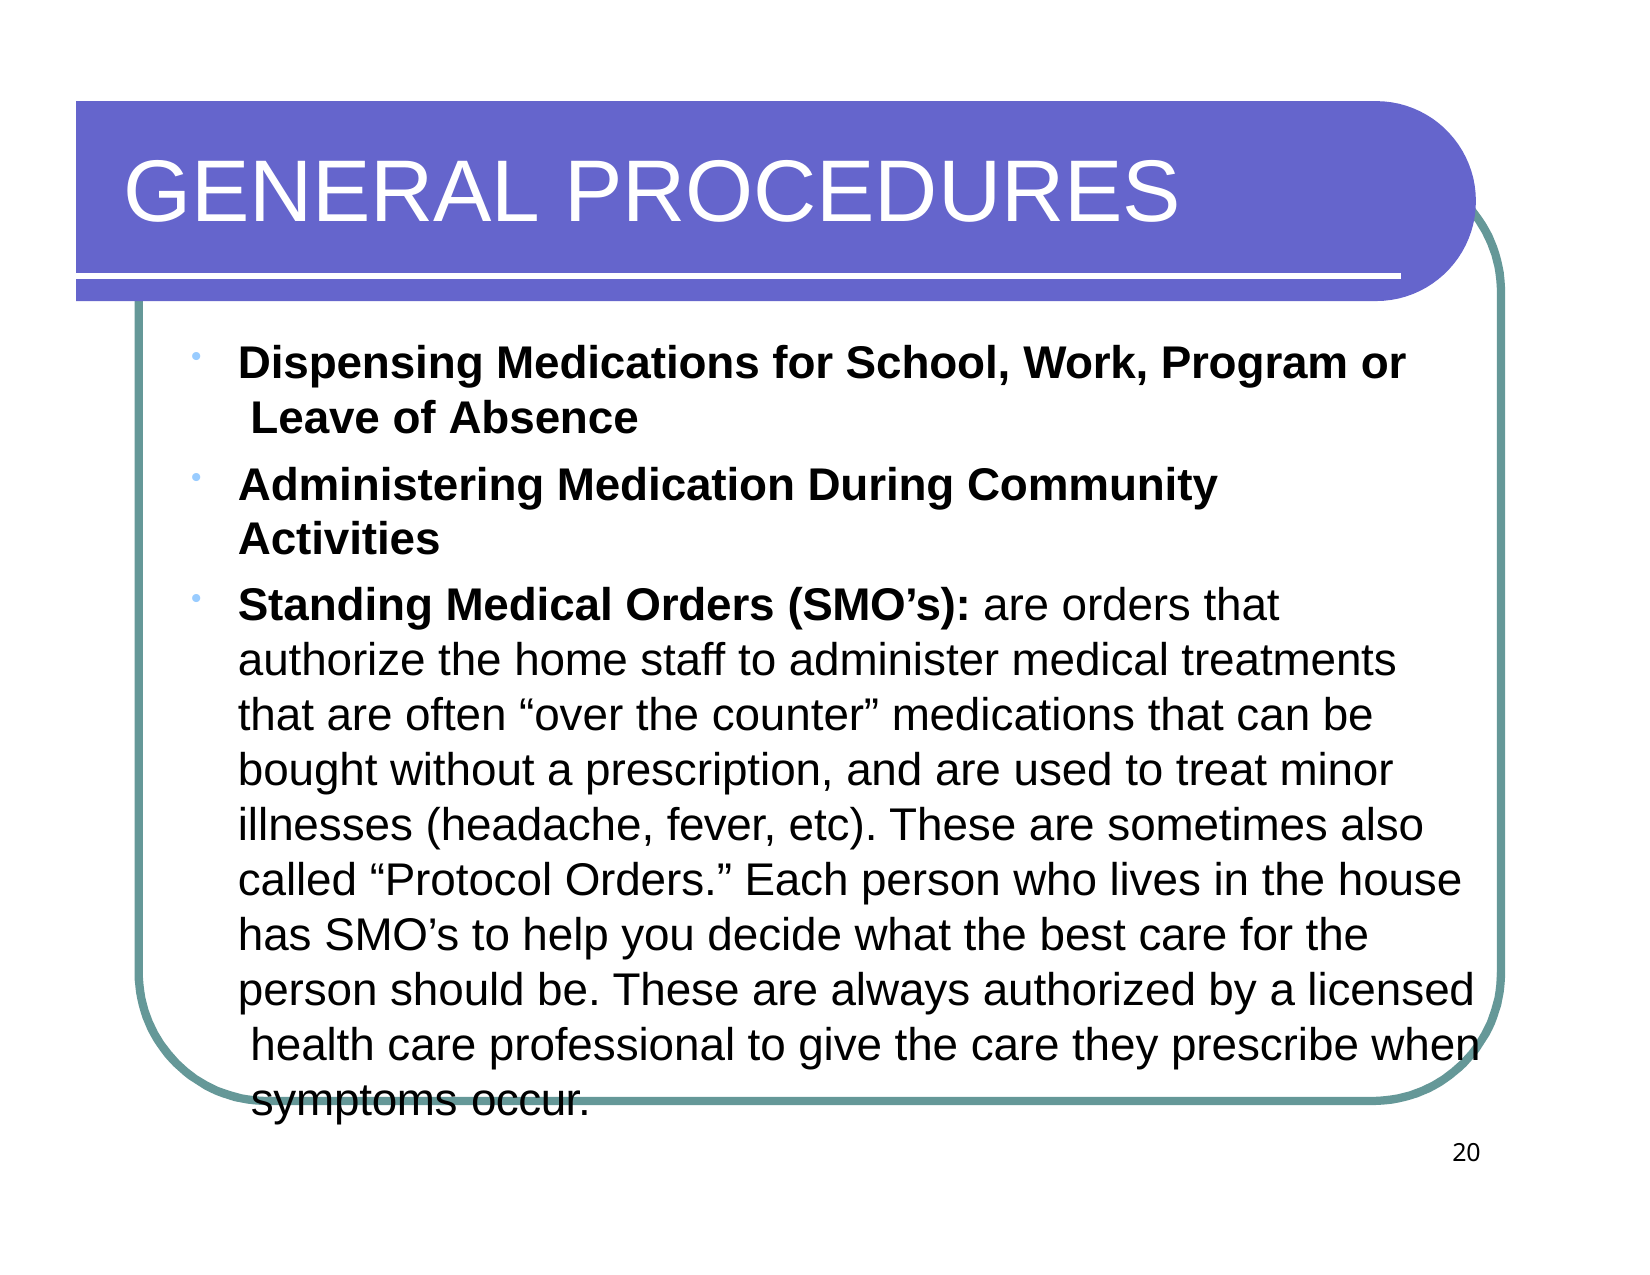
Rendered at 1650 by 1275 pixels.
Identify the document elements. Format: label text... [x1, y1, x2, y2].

slide_number 20 [1448, 1132, 1490, 1275]
title GENERAL PROCEDURES [121, 131, 1185, 347]
text_box Dispensing Medications for School, Work, Program or Leave of Absence Administering Medication During Community Activities Standing Medical Orders (SMO’s): are orders that authorize the home staff to administer medical treatments that are often “over the counter” medications that can be bought without a prescription, and are used to treat minor illnesses (headache, fever, etc). These are sometimes also called “Protocol Orders.” Each person who lives in the house has SMO’s to help you decide what the best care for the person should be. These are always authorized by a licensed health care professional to give the care they prescribe when symptoms occur. [188, 331, 1485, 1125]
